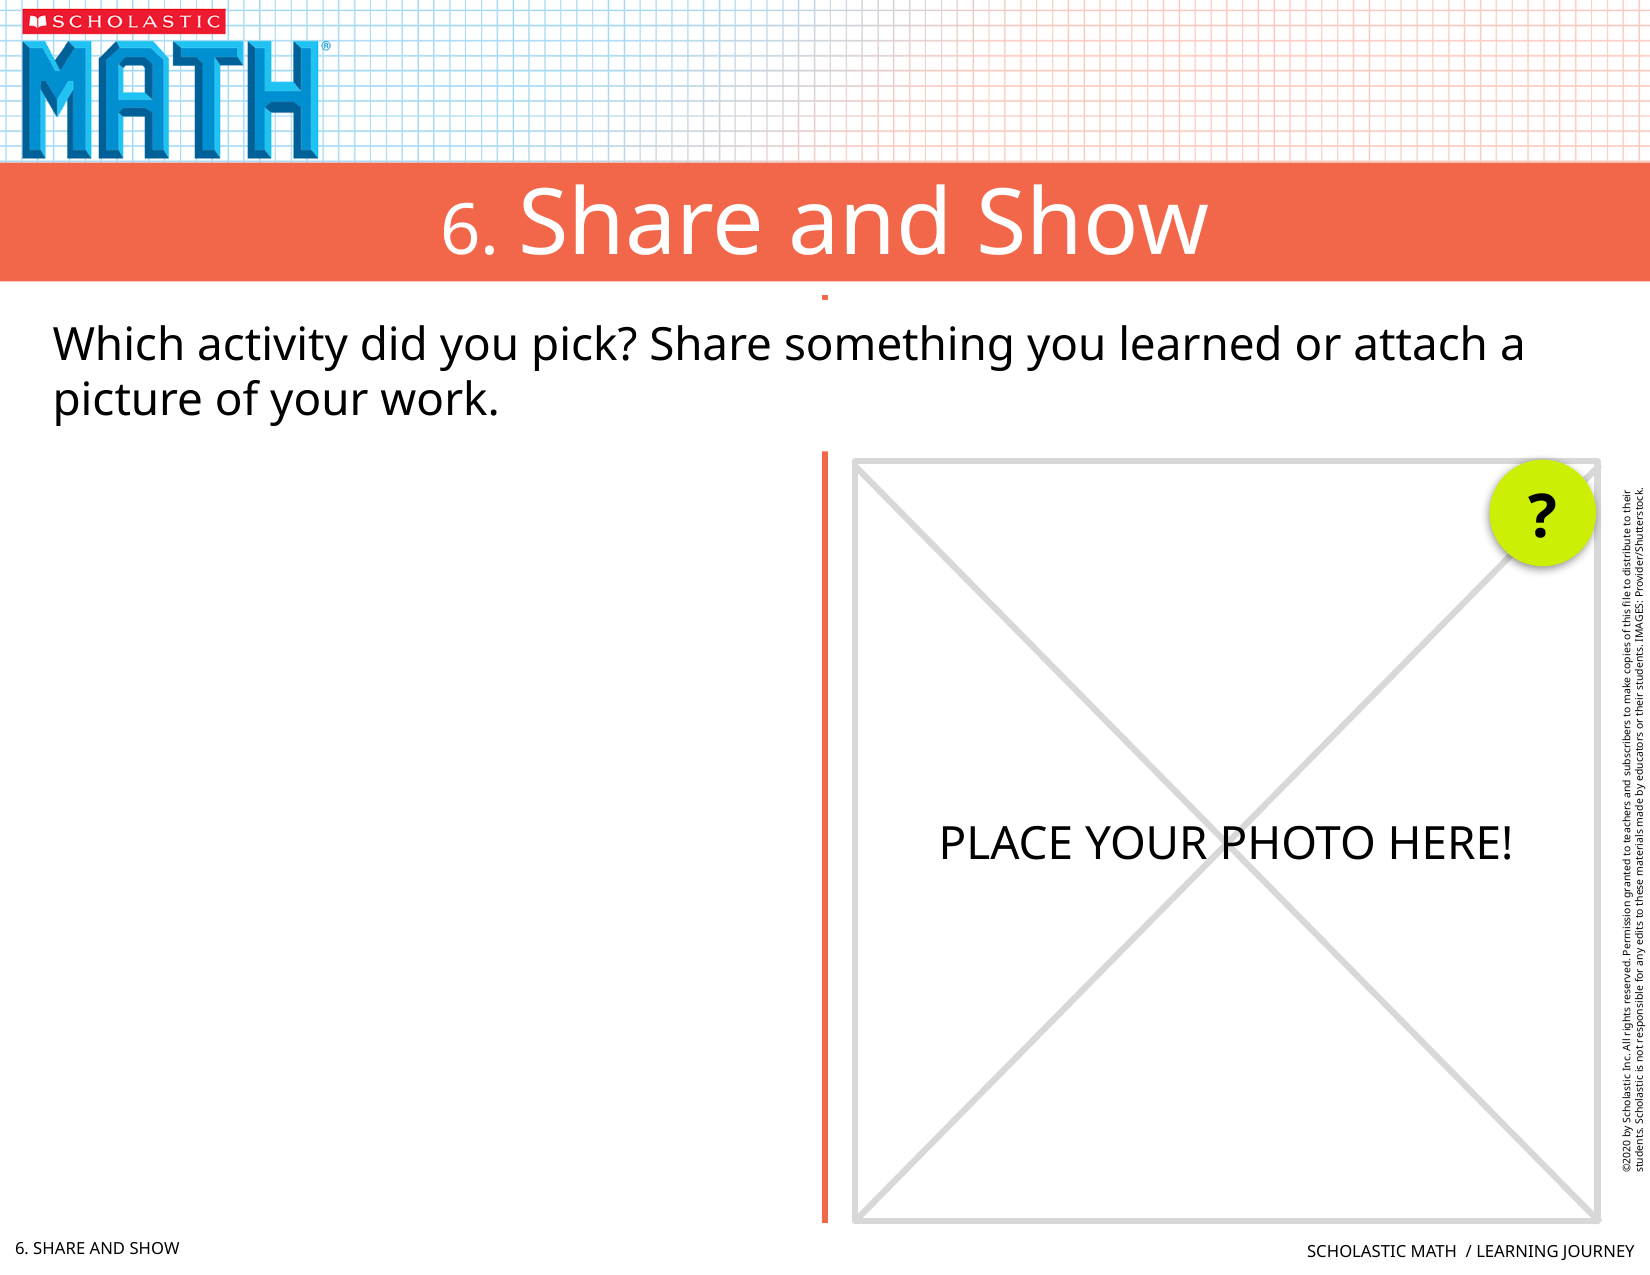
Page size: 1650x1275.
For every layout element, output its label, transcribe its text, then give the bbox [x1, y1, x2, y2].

text_box [1484, 460, 1591, 560]
title 6. SHARE AND SHOW [0, 1222, 1192, 1275]
picture [0, 0, 1650, 162]
